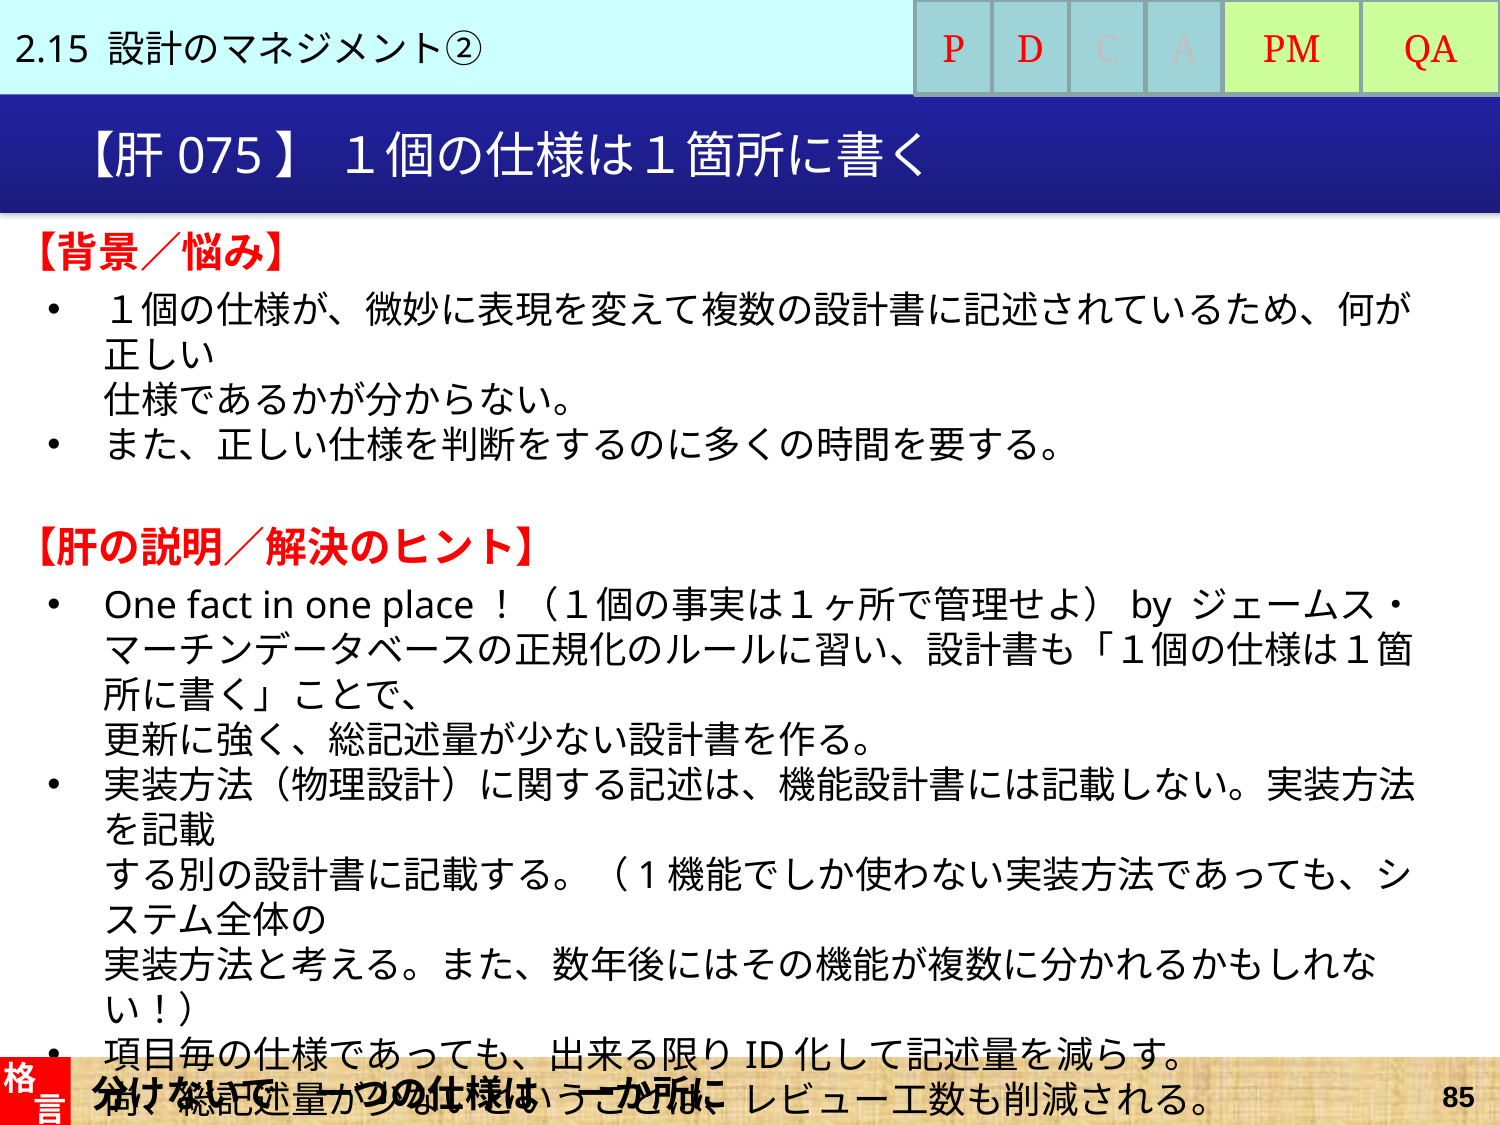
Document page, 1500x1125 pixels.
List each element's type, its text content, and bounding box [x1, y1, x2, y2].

text_box 2.15 設計のマネジメント② [0, 0, 913, 95]
text_box 【肝の説明／解決のヒント】 One fact in one place！（１個の事実は１ヶ所で管理せよ）by ジェームス・マーチンデータベースの正規化のルールに習い、設計書も「１個の仕様は１箇所に書く」ことで、 更新に強く、総記述量が少ない設計書を作る。 実装方法（物理設計）に関する記述は、機能設計書には記載しない。実装方法を記載 する別の設計書に記載する。（1機能でしか使わない実装方法であっても、システム全体の 実装方法と考える。また、数年後にはその機能が複数に分かれるかもしれない！） 項目毎の仕様であっても、出来る限りID化して記述量を減らす。 尚、総記述量が少ないということは、レビュー工数も削減される。 [0, 513, 1500, 1057]
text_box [915, 0, 1500, 95]
slide_number 85 [1139, 1070, 1490, 1115]
text_box 分けないで 一つの仕様は 一か所に [72, 1057, 1500, 1125]
list 【背景／悩み】 １個の仕様が、微妙に表現を変えて複数の設計書に記述されているため、何が正しい 仕様であるかが分からない。 また、正しい仕様を判断をするのに多くの時間を要する。 [0, 218, 1500, 513]
title 【肝075】 １個の仕様は１箇所に書く [0, 95, 1500, 213]
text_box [0, 1056, 72, 1125]
